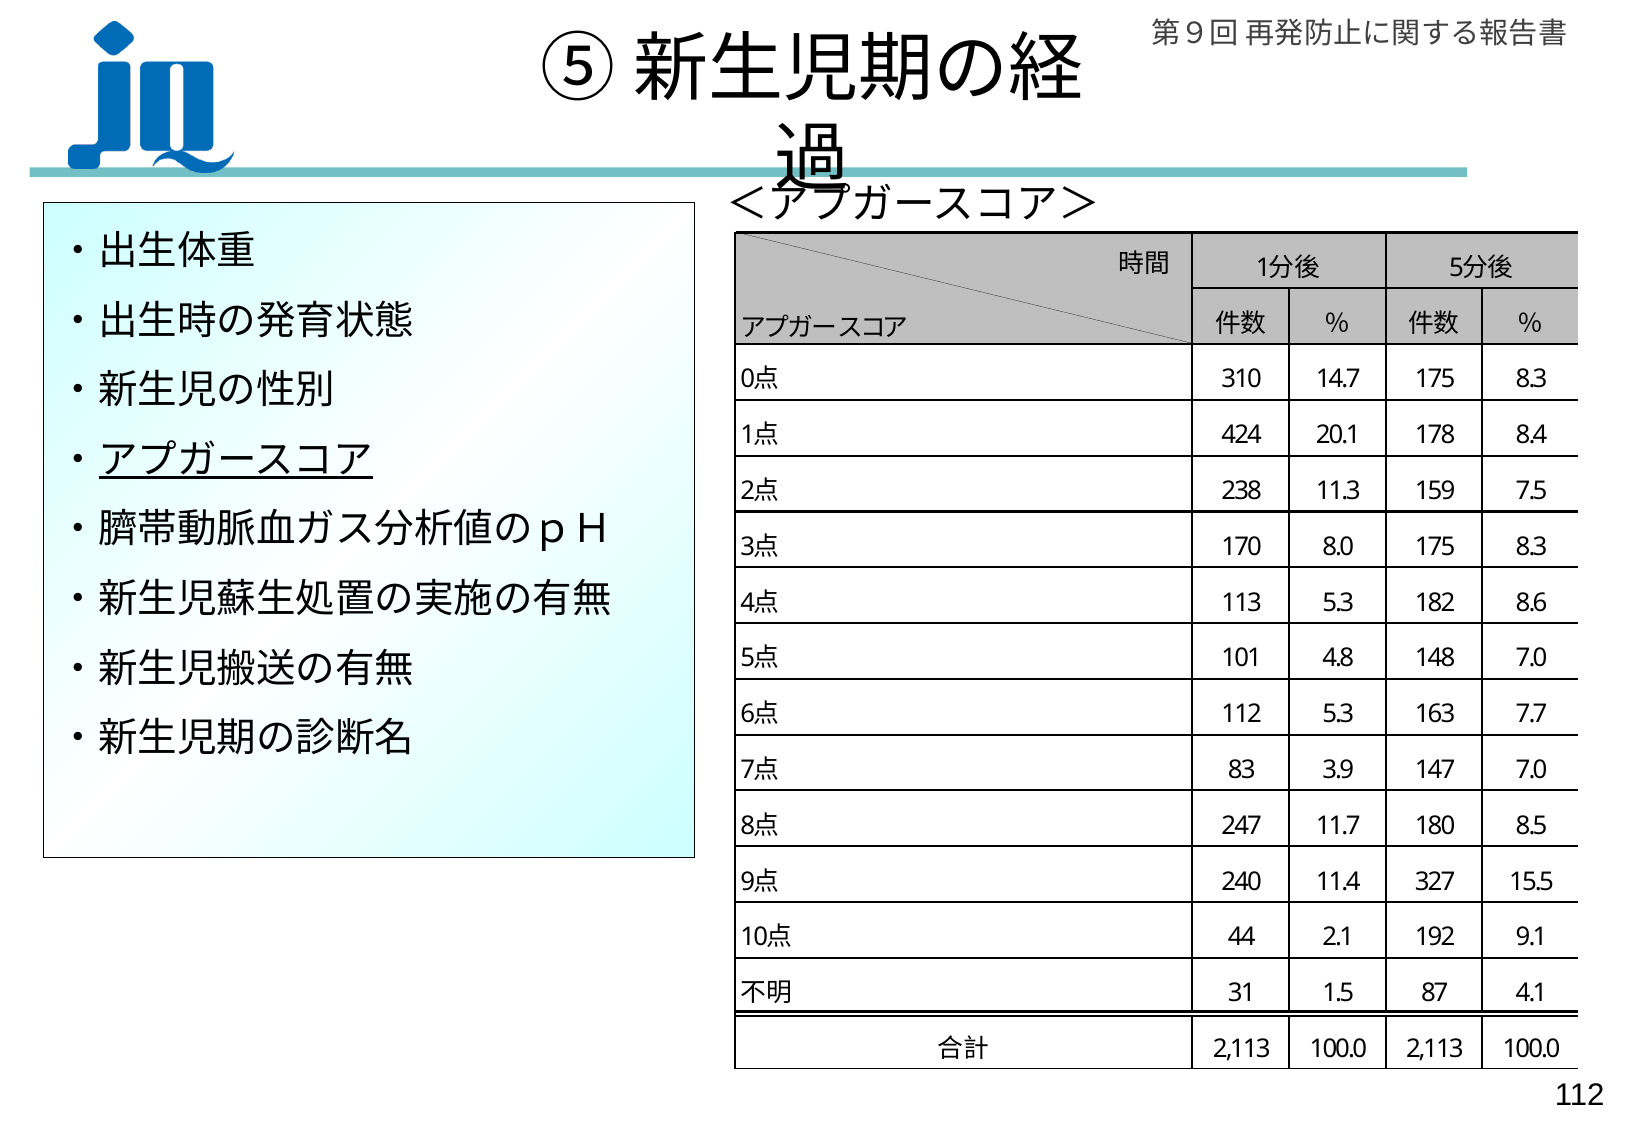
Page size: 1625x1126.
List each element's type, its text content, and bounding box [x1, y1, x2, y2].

picture [733, 231, 1581, 1071]
title ⑤新生児期の経過 [496, 56, 1128, 163]
picture [68, 21, 234, 173]
text_box ＜アプガースコア＞ [711, 169, 1115, 235]
slide_number 111 [1241, 1066, 1621, 1126]
list ・出生体重 ・出生時の発育状態 ・新生児の性別 ・アプガースコア ・臍帯動脈血ガス分析値のｐＨ ・新生児蘇生処置の実施の有無 ・新生児搬送の有無 ・新生児期の診断名 [43, 202, 695, 858]
